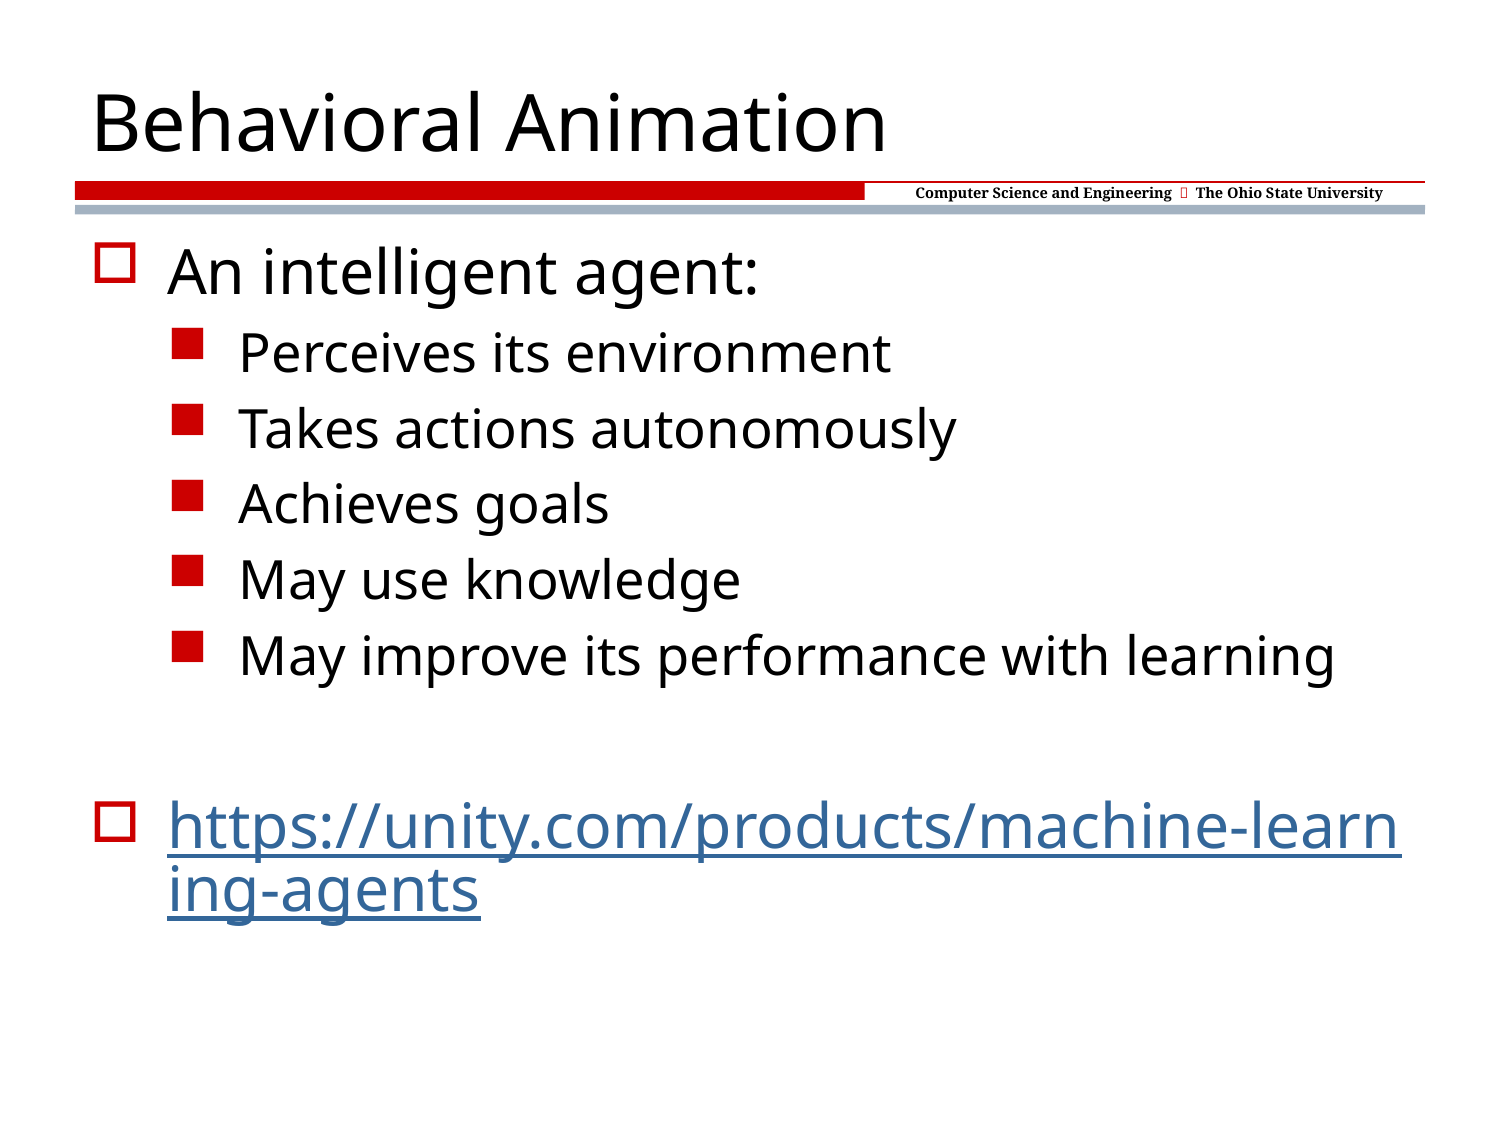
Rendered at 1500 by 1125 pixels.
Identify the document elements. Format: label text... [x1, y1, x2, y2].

title Behavioral Animation [75, 37, 1425, 175]
list An intelligent agent: Perceives its environment Takes actions autonomously Achieves goals May use knowledge May improve its performance with learning https://unity.com/products/machine-learning-agents [75, 224, 1425, 1088]
